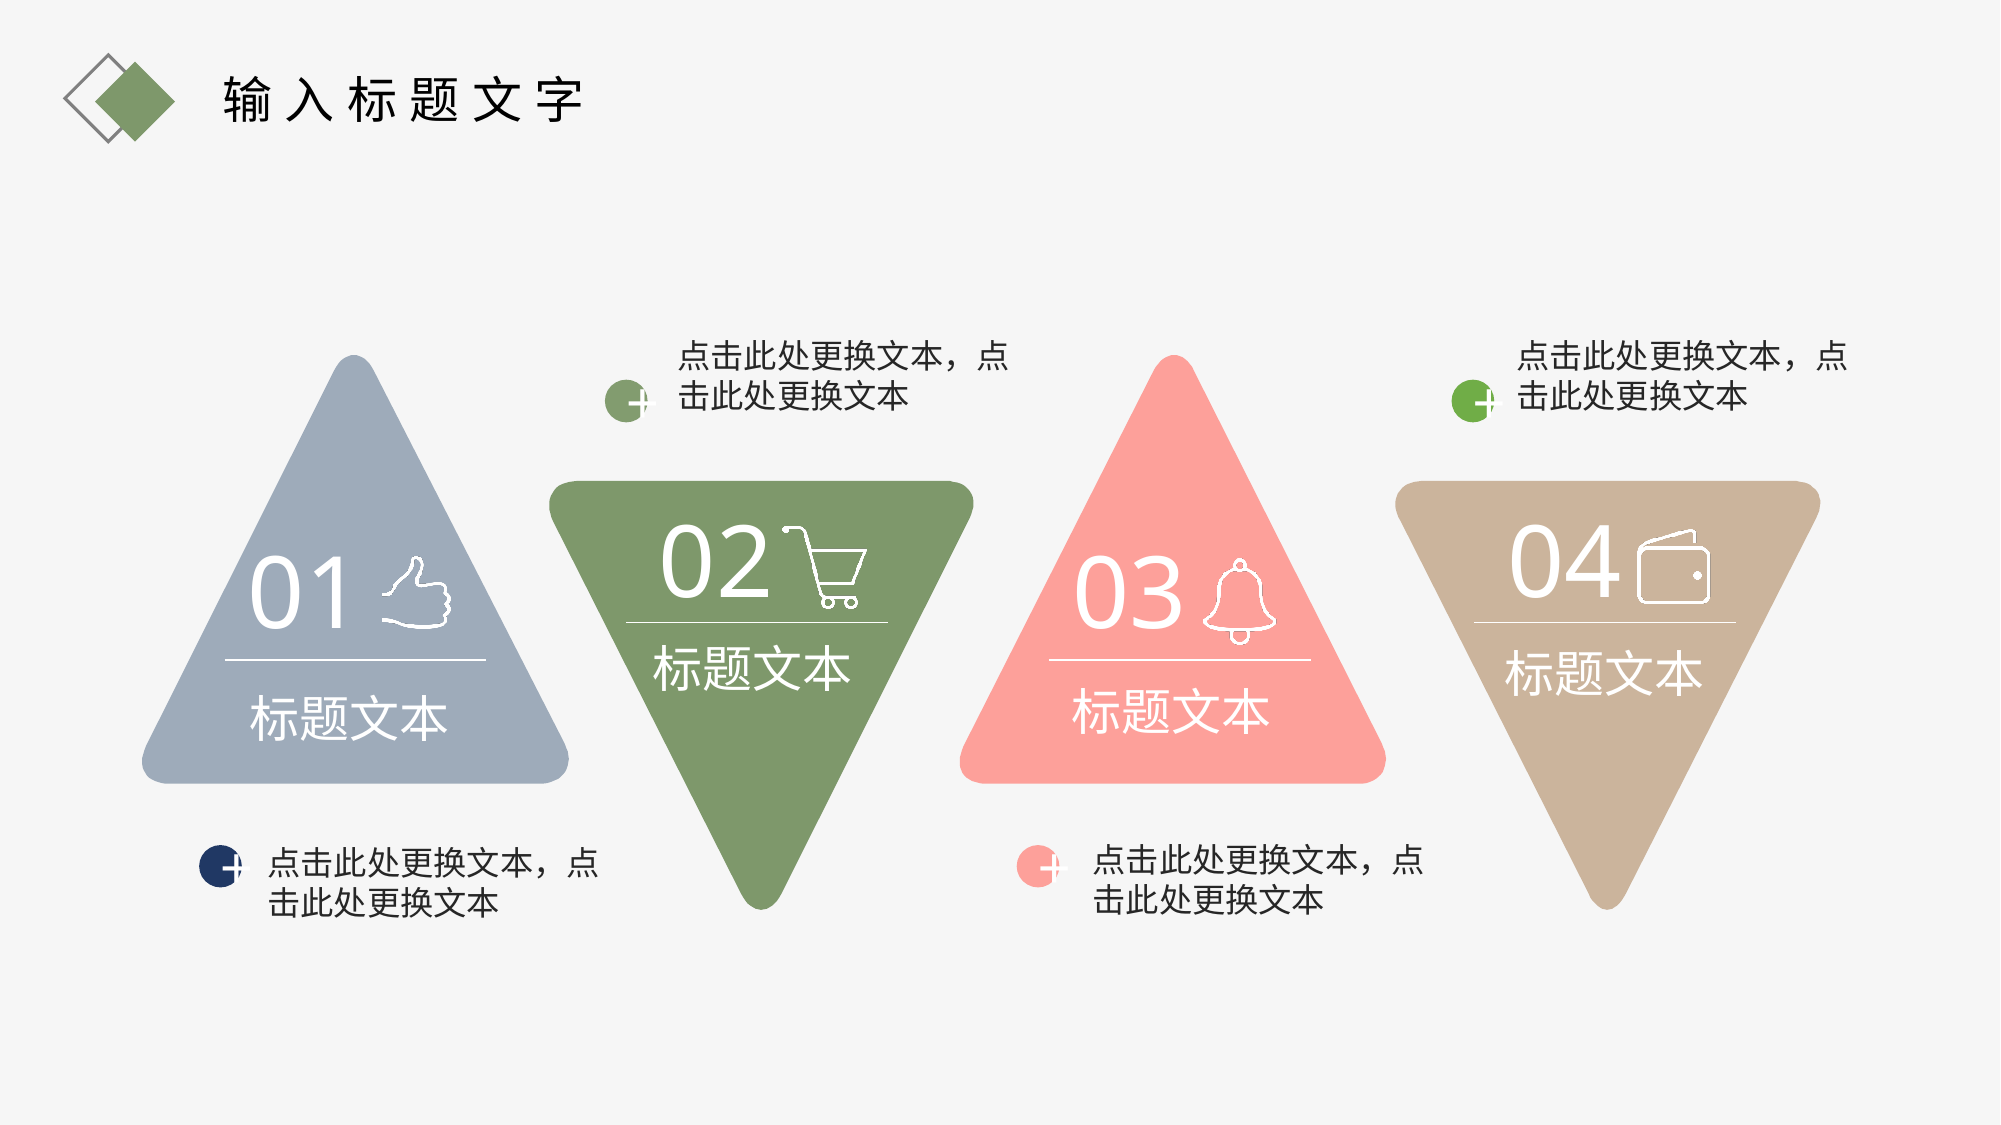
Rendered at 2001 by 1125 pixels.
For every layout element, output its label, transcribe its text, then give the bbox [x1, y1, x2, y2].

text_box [959, 355, 1387, 784]
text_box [1451, 335, 1875, 445]
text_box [1395, 480, 1821, 910]
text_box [604, 335, 1037, 445]
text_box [199, 842, 627, 951]
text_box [142, 355, 569, 784]
text_box 输入标题文字 [207, 61, 748, 136]
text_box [64, 54, 176, 142]
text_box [549, 480, 974, 910]
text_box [1016, 838, 1452, 948]
